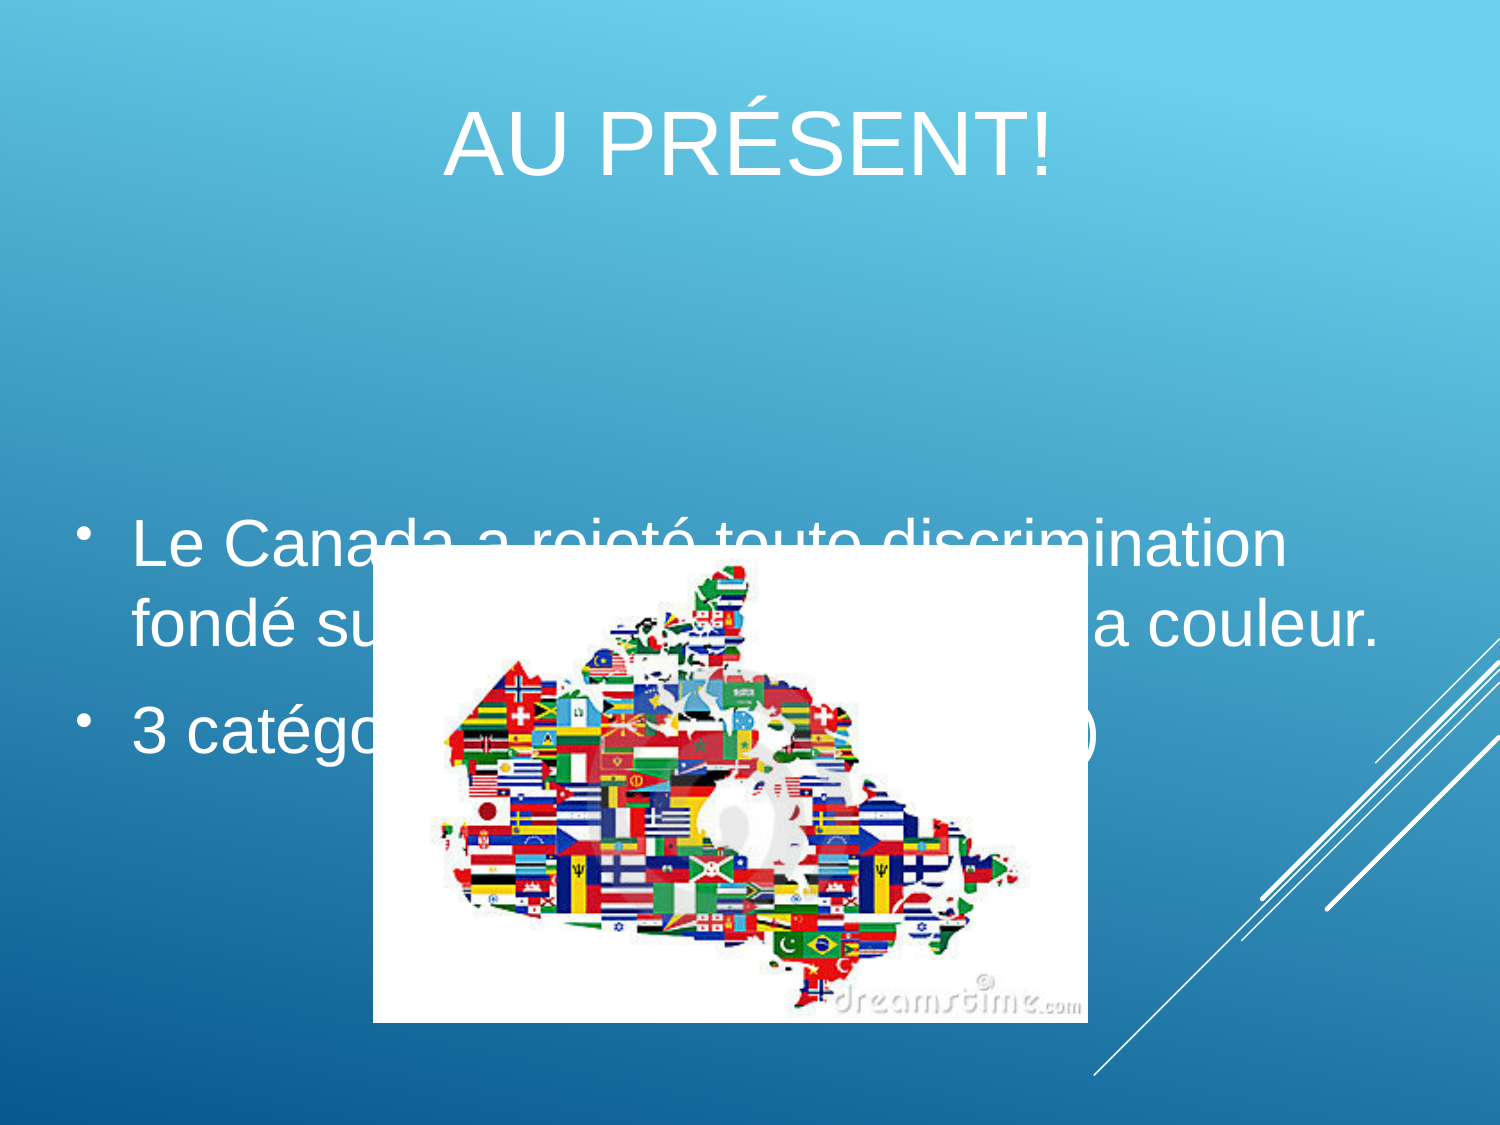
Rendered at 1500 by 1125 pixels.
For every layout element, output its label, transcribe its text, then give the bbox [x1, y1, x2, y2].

picture [373, 544, 1088, 1023]
list Le Canada a rejeté toute discrimination fondé sur la race, la religion, ou la couleur. 3 catégories d’immigrants (p. 67) [75, 262, 1425, 1005]
title Au présent! [75, 45, 1425, 233]
